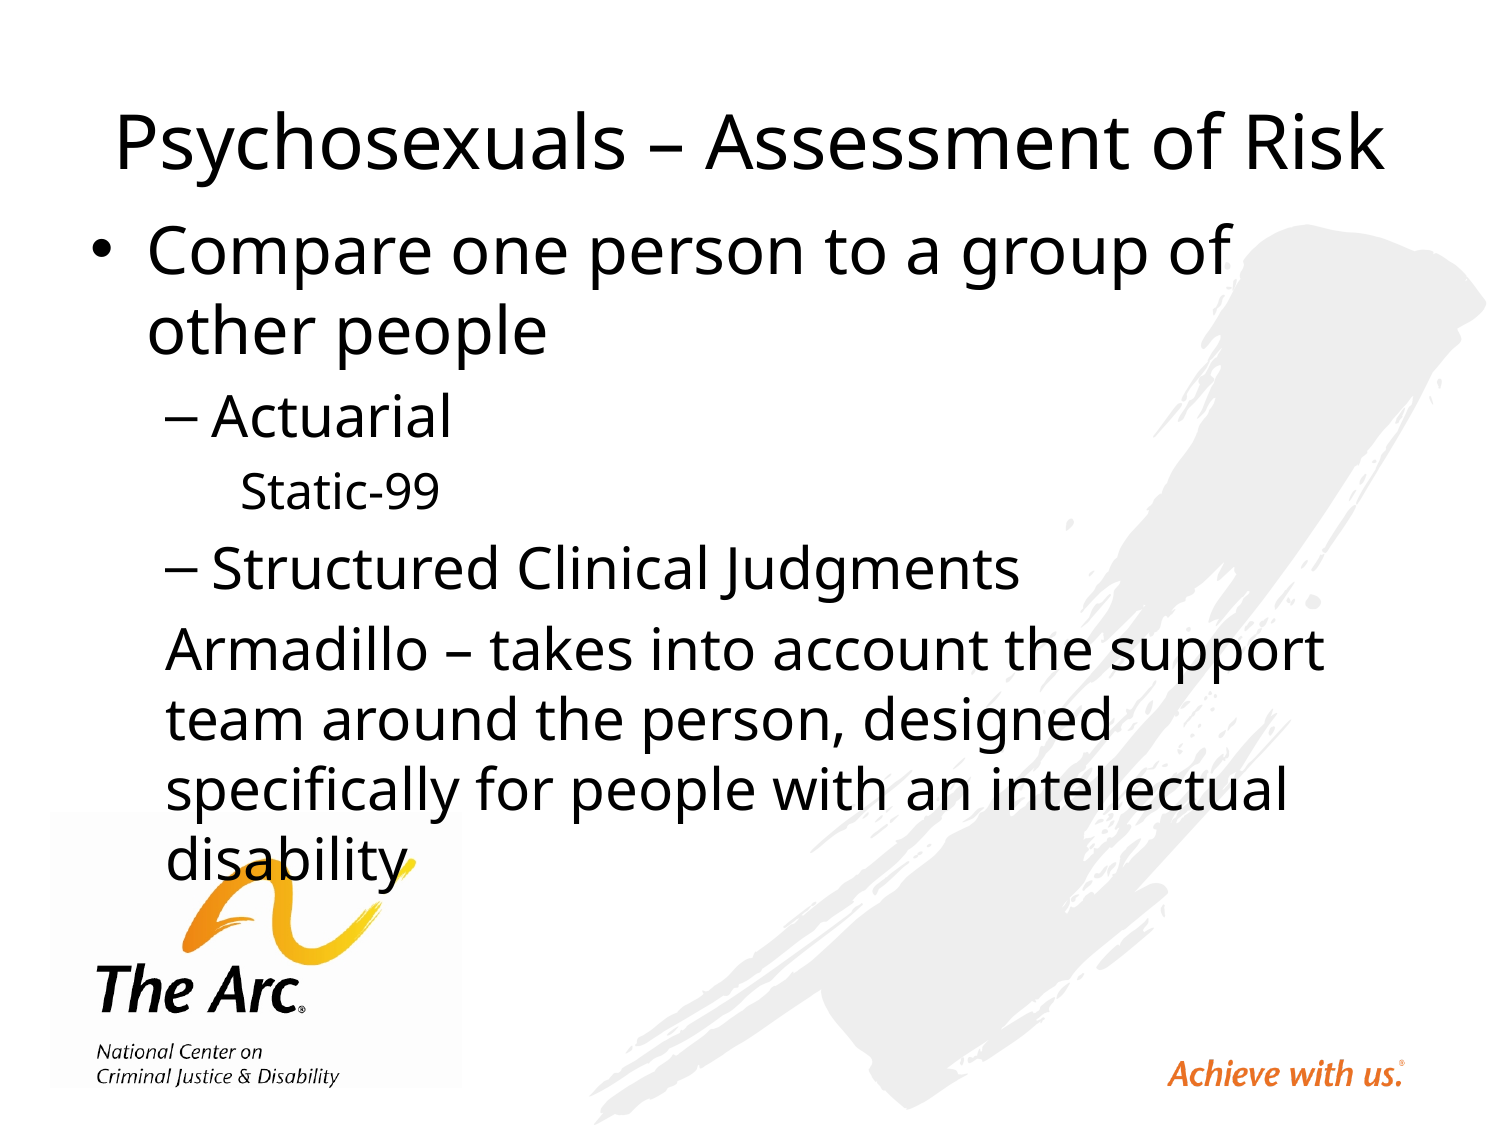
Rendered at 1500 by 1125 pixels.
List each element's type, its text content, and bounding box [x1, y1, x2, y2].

title Psychosexuals – Assessment of Risk [75, 45, 1425, 200]
picture [50, 812, 462, 1088]
picture [1142, 1036, 1425, 1110]
list Compare one person to a group of other people Actuarial Static-99 Structured Clinical Judgments Armadillo – takes into account the support team around the person, designed specifically for people with an intellectual disability [75, 200, 1425, 943]
